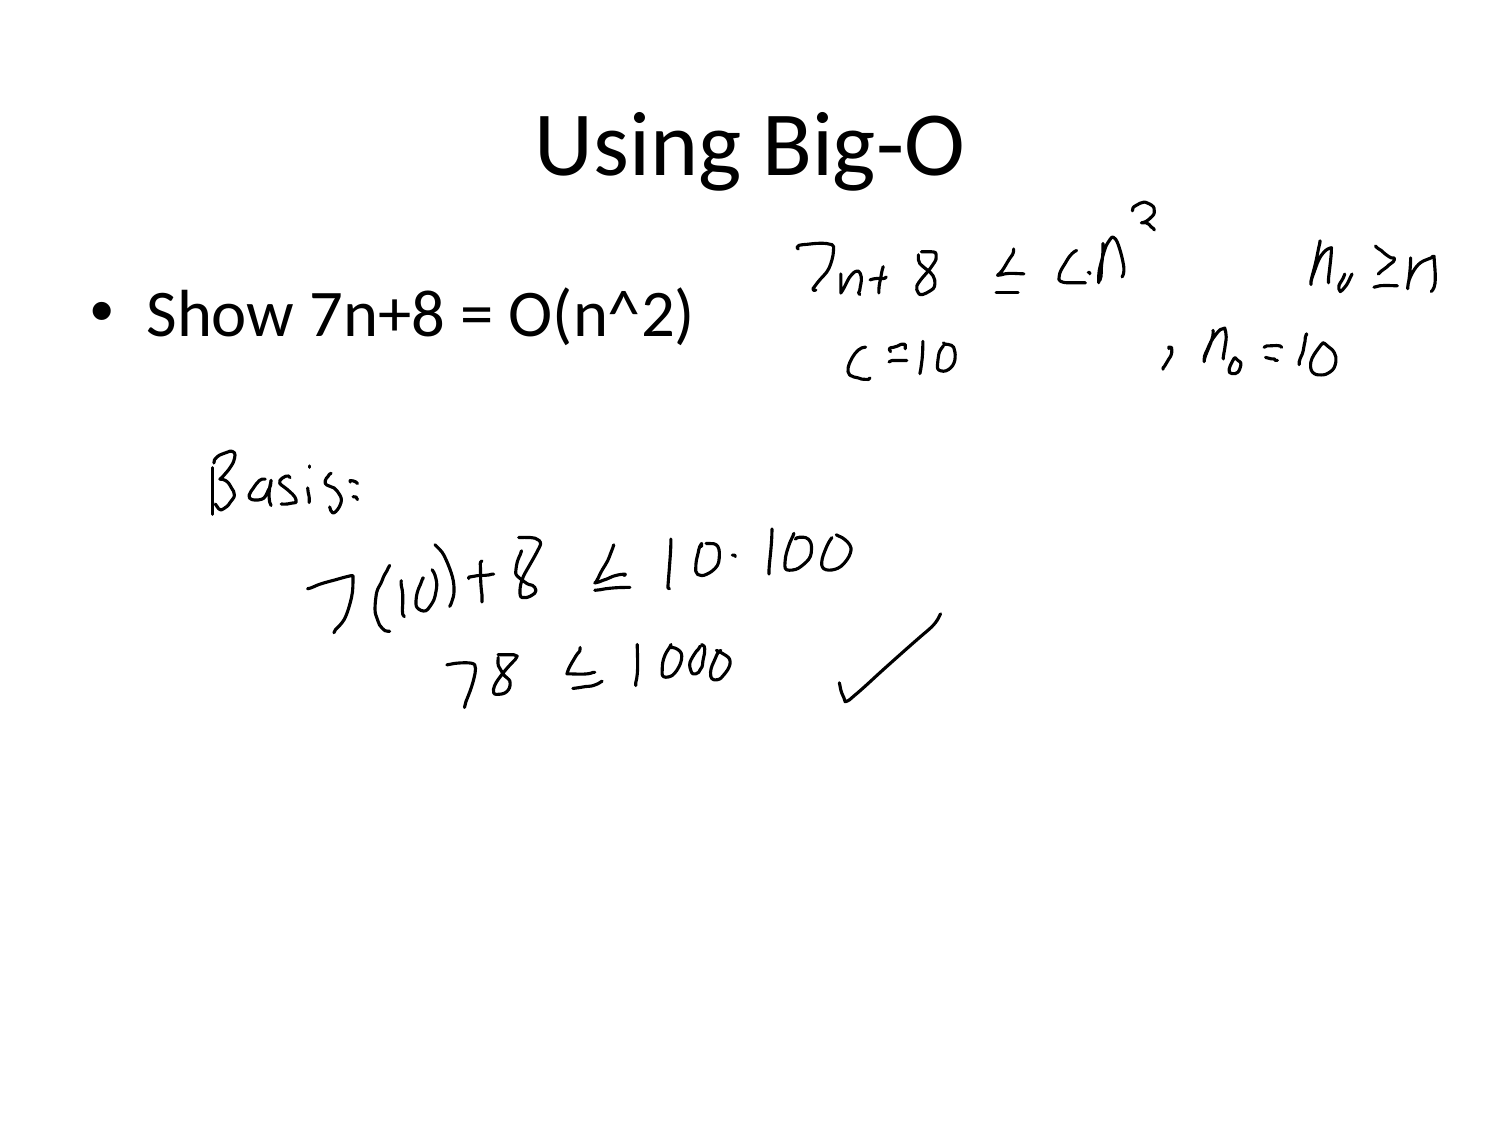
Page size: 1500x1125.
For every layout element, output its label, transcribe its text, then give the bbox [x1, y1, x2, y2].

title Using Big-O [75, 45, 1425, 233]
list Show 7n+8 = O(n^2) [75, 262, 1425, 1005]
